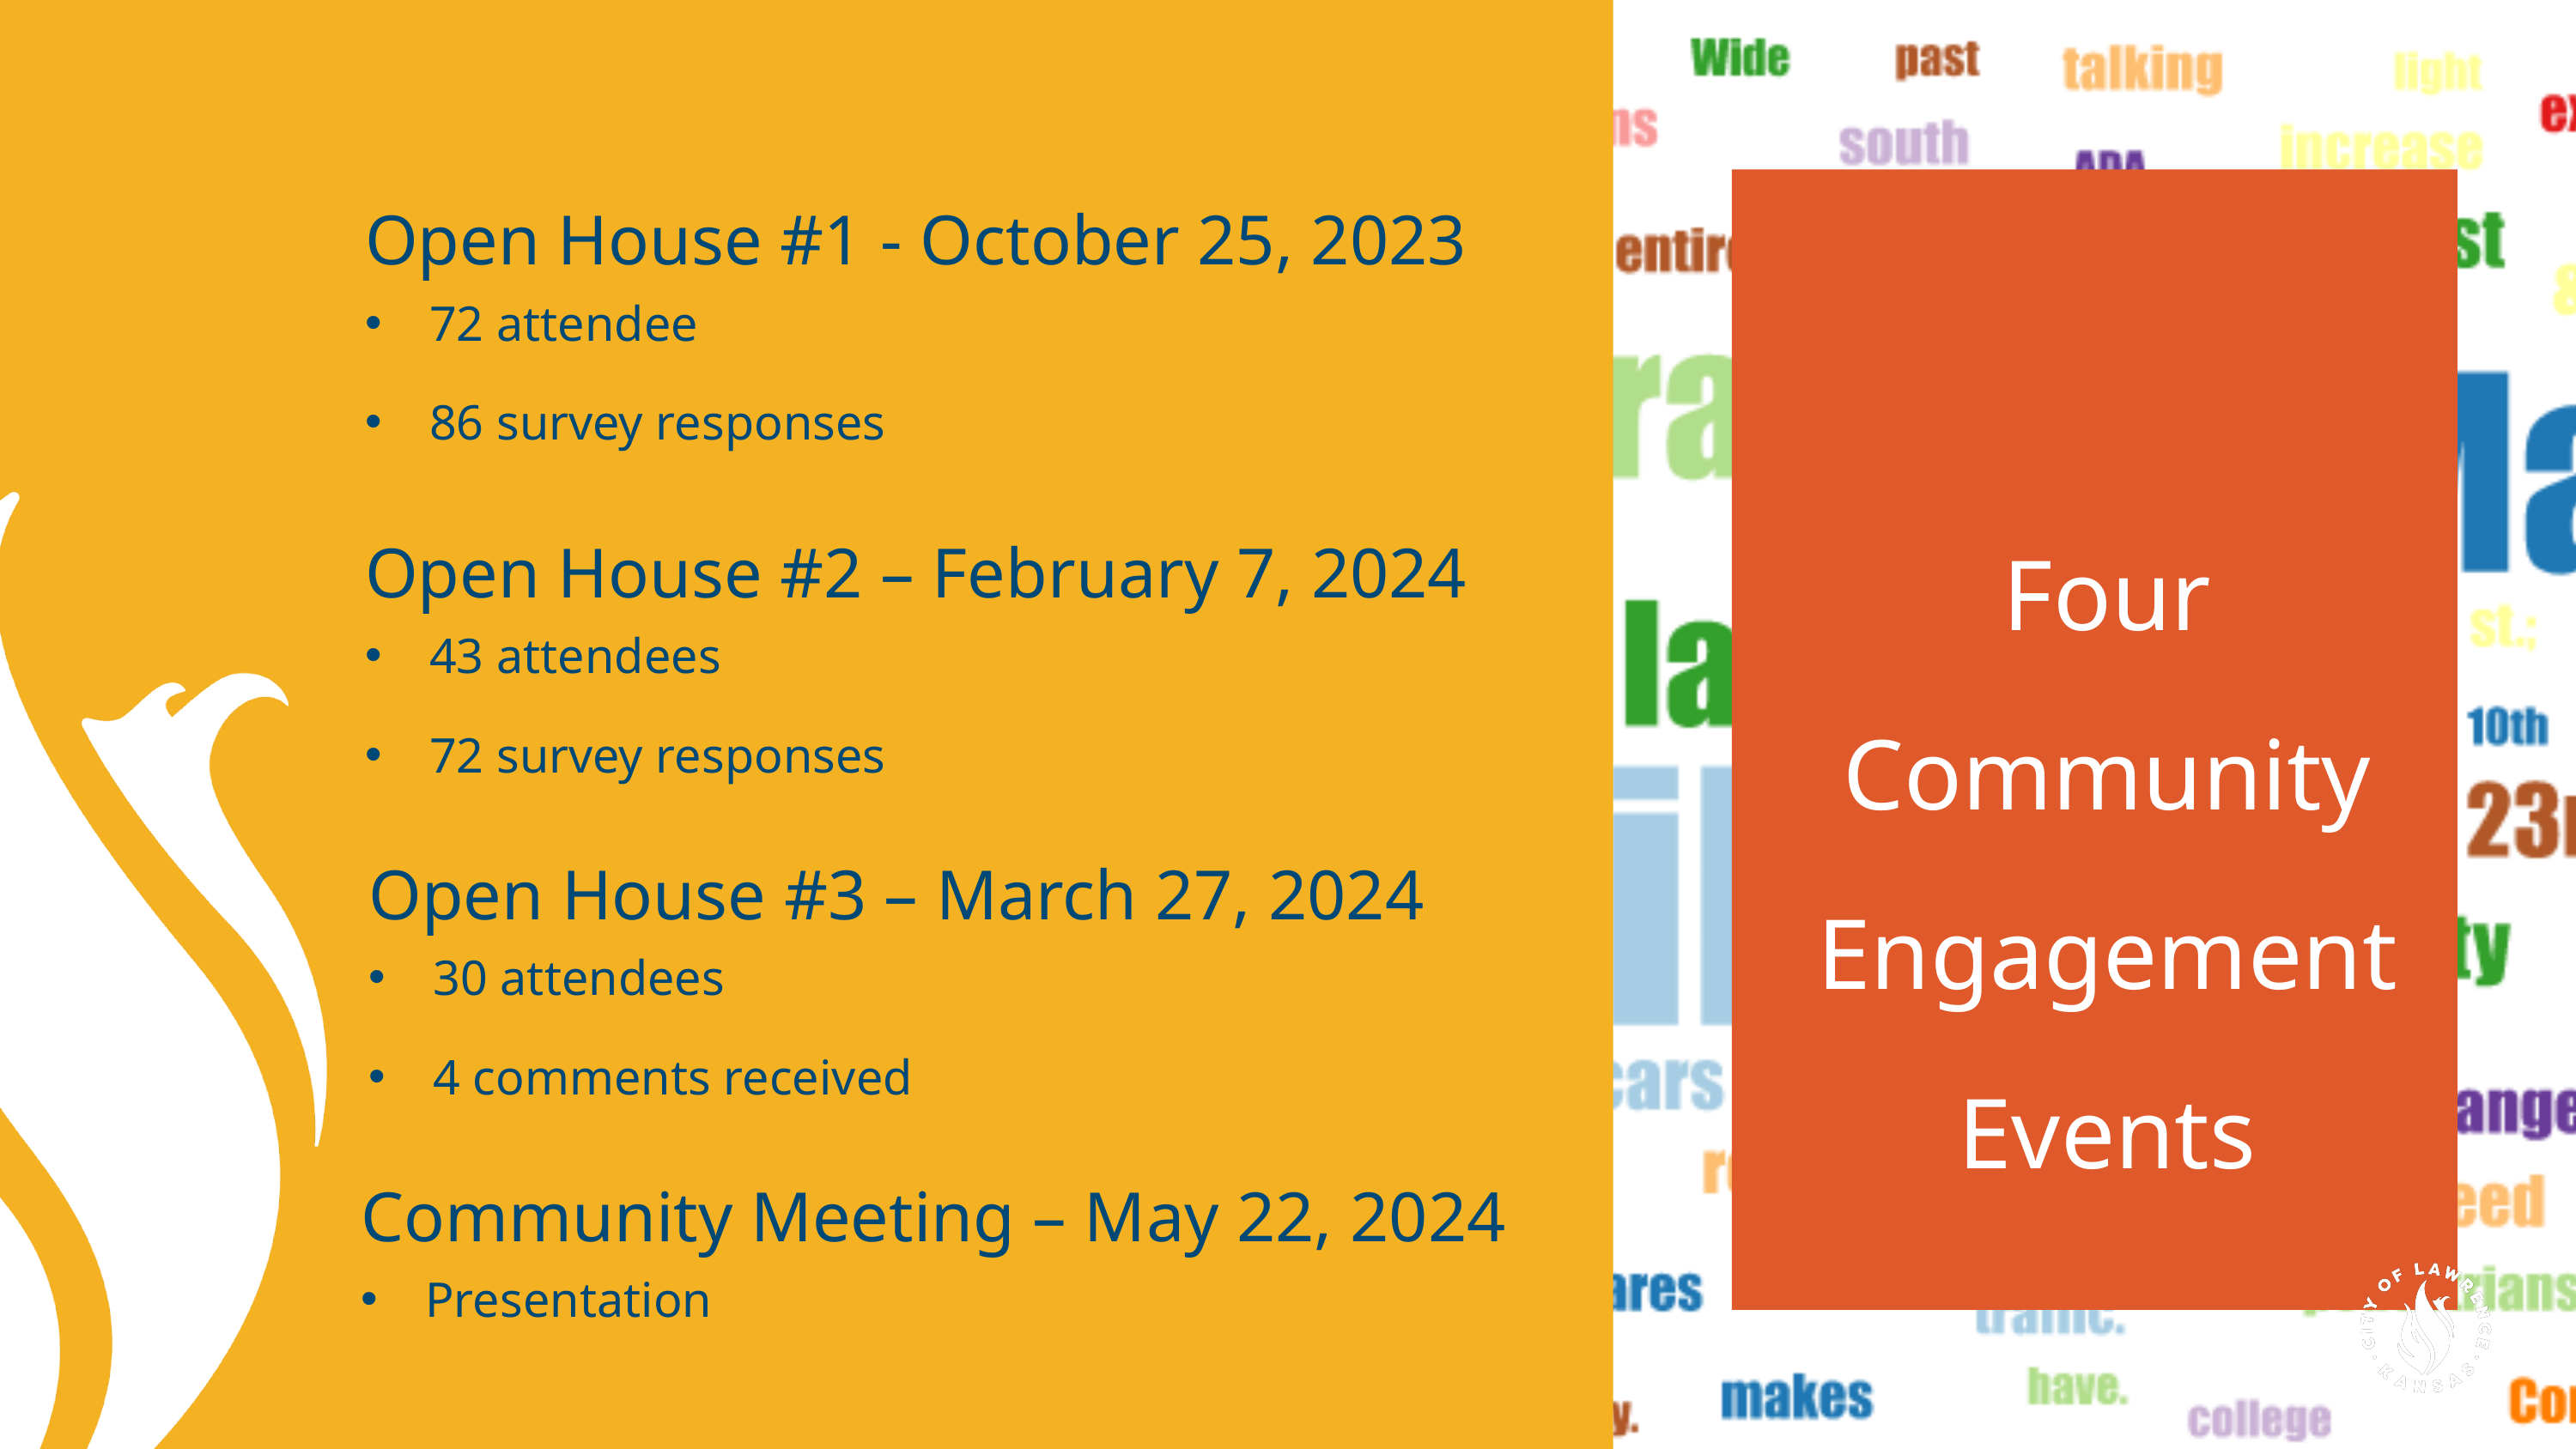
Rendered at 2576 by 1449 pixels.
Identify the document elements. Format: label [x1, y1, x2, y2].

text_box [364, 144, 1568, 440]
text_box [361, 1120, 1613, 1317]
picture [1613, 0, 2576, 1449]
picture [0, 455, 386, 1449]
text_box [364, 476, 1568, 773]
text_box [368, 798, 1525, 1095]
